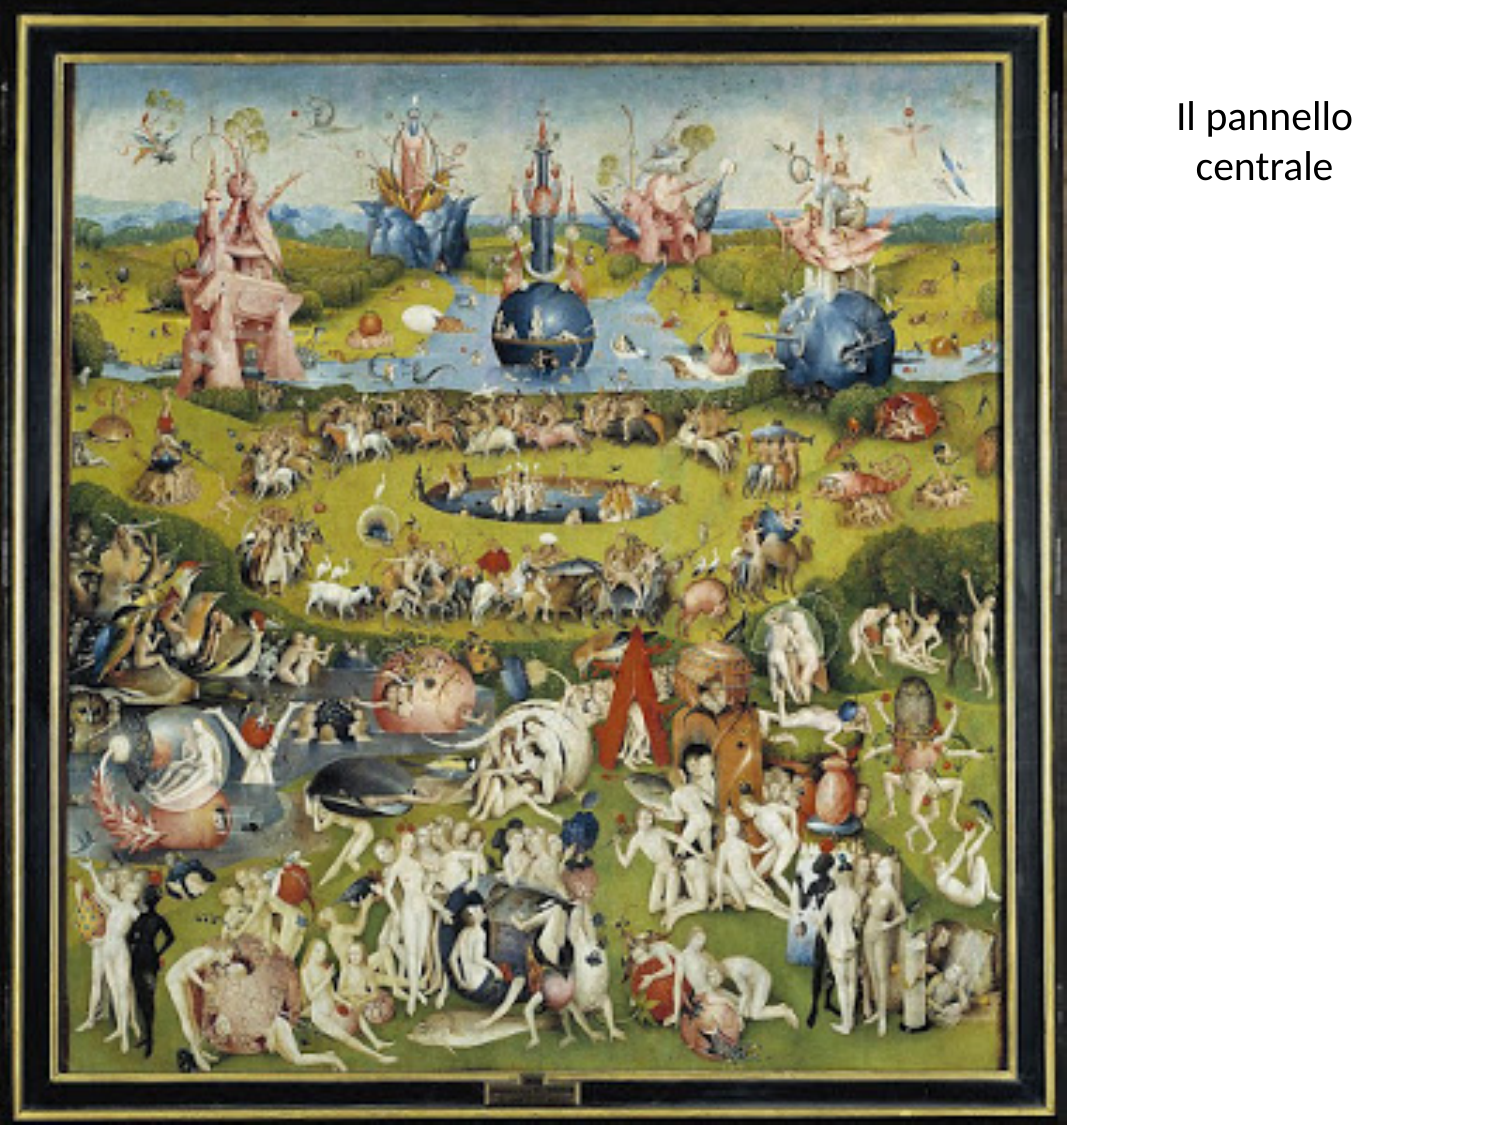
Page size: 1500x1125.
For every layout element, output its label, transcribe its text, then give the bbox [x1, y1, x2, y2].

title Il pannello centrale [1104, 45, 1425, 233]
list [0, 0, 1067, 1125]
